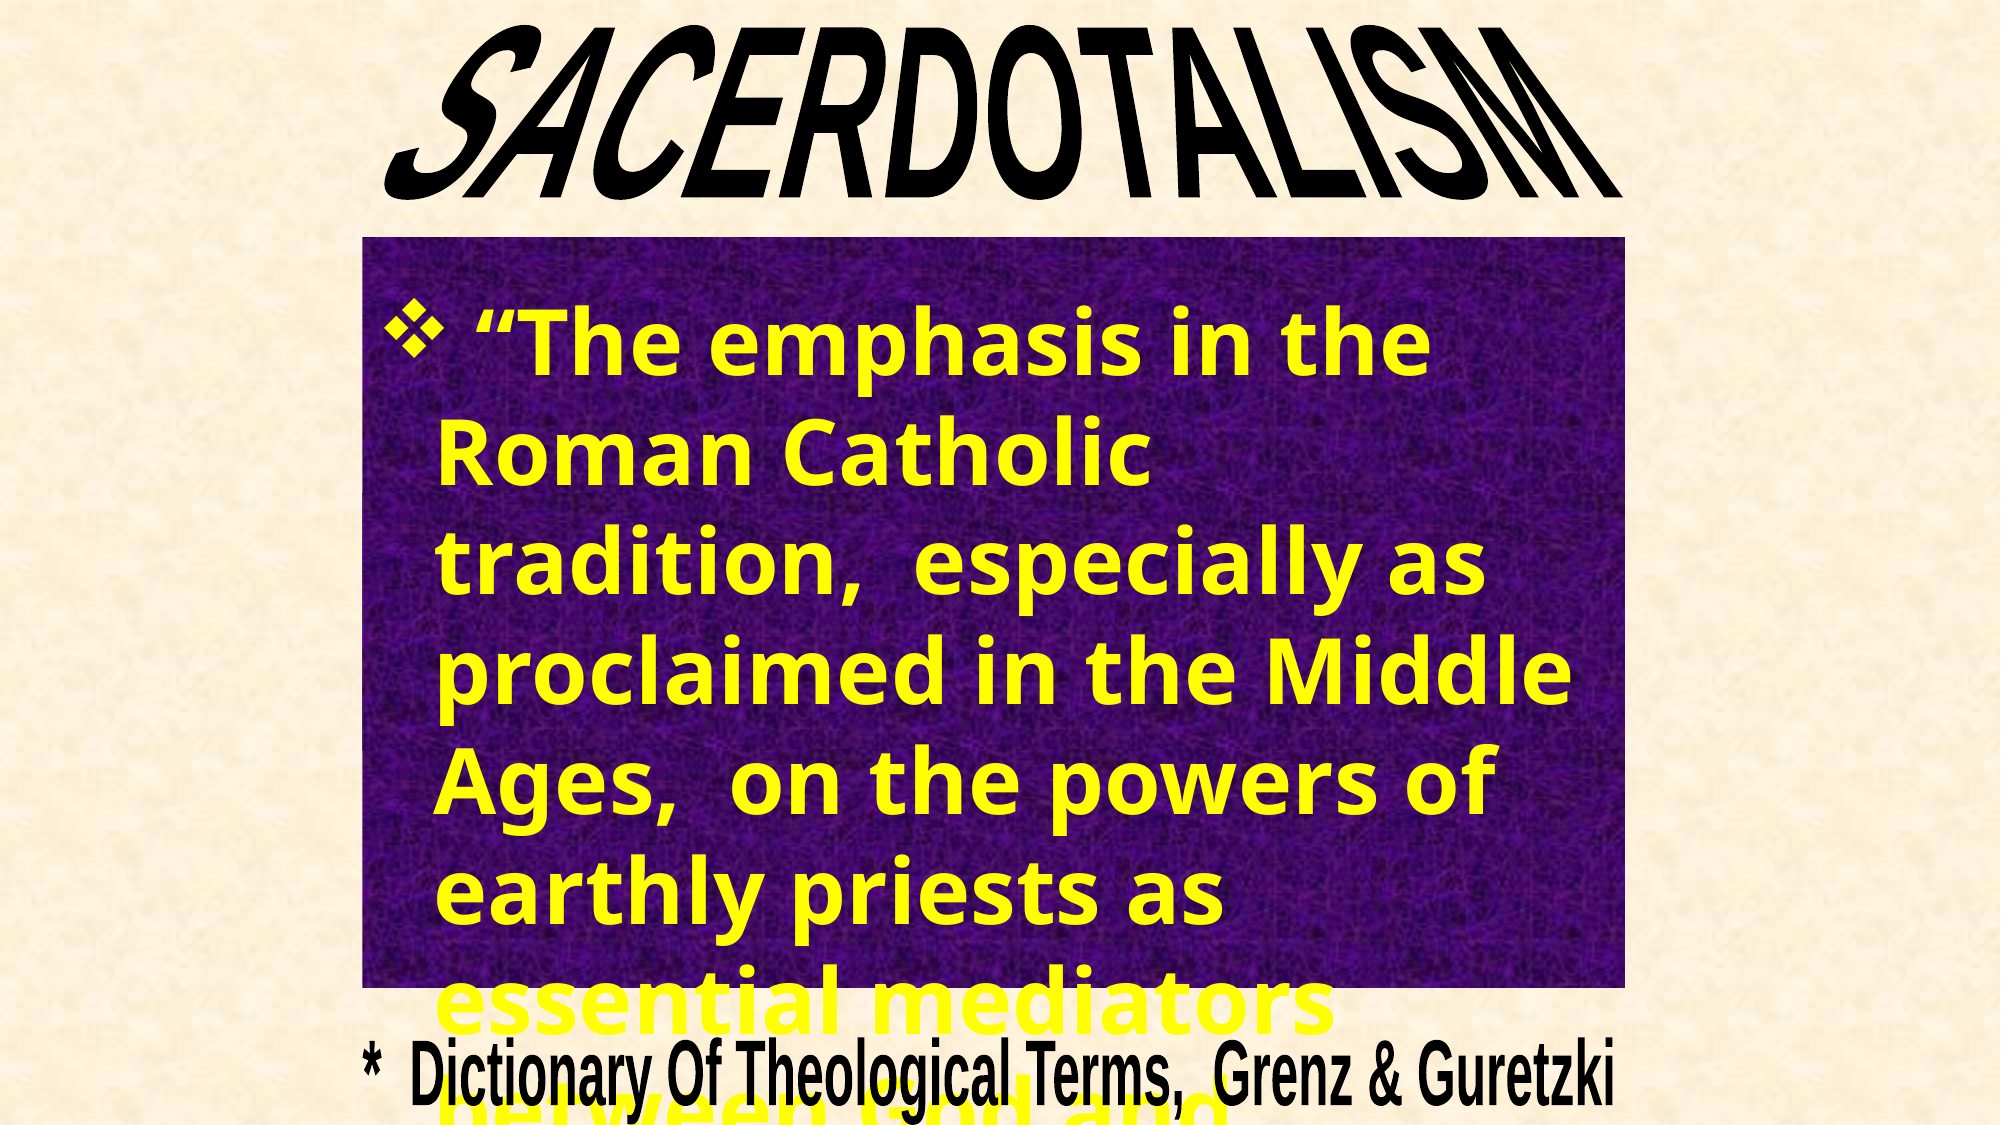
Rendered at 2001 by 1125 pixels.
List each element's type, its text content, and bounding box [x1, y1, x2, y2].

picture [0, 0, 2001, 1125]
list “The emphasis in the Roman Catholic tradition, especially as proclaimed in the Middle Ages, on the powers of earthly priests as essential mediators between God and humankind.” [362, 237, 1626, 988]
